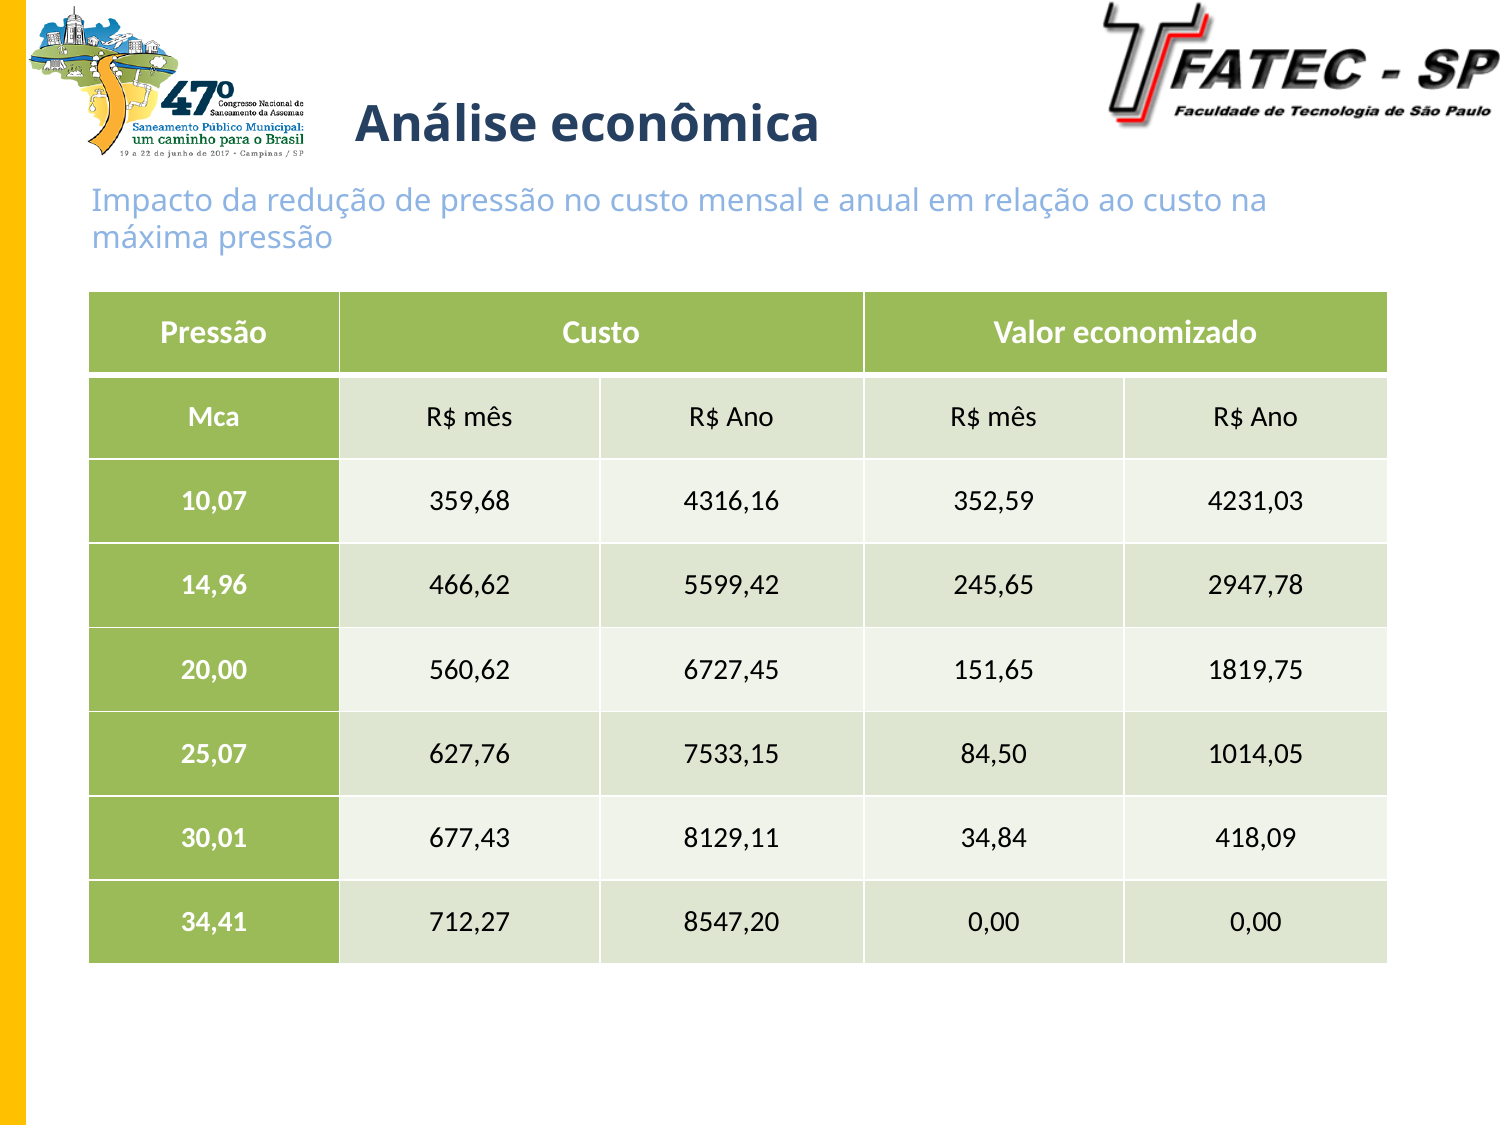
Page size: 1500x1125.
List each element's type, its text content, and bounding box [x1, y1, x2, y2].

table_cell 8129,11 [601, 797, 863, 879]
table_cell 4316,16 [601, 460, 863, 542]
title Análise econômica [318, 84, 1120, 172]
table_cell R$ mês [340, 378, 599, 458]
table_cell 4231,03 [1125, 460, 1387, 542]
table_cell 7533,15 [601, 712, 863, 795]
table_cell Mca [89, 378, 339, 458]
table_cell 14,96 [89, 544, 339, 627]
table_cell 677,43 [340, 797, 599, 879]
table_cell 352,59 [865, 460, 1123, 542]
table_cell 627,76 [340, 712, 599, 795]
table_cell 359,68 [340, 460, 599, 542]
table_header Valor economizado [865, 292, 1387, 372]
table_cell 34,41 [89, 881, 339, 963]
table_header Custo [340, 292, 863, 372]
table_cell 0,00 [865, 881, 1123, 963]
table_header Pressão [89, 292, 339, 372]
table_cell 712,27 [340, 881, 599, 963]
table_cell 245,65 [865, 544, 1123, 627]
table_cell 84,50 [865, 712, 1123, 795]
table_cell 1014,05 [1125, 712, 1387, 795]
table_cell 25,07 [89, 712, 339, 795]
table_cell 6727,45 [601, 628, 863, 711]
table_cell 0,00 [1125, 881, 1387, 963]
table_cell R$ Ano [1125, 378, 1387, 458]
table_cell 418,09 [1125, 797, 1387, 879]
table_cell 560,62 [340, 628, 599, 711]
table_cell 8547,20 [601, 881, 863, 963]
list Impacto da redução de pressão no custo mensal e anual em relação ao custo na máxima pressão [76, 172, 1357, 244]
table_cell 5599,42 [601, 544, 863, 627]
table_cell 20,00 [89, 628, 339, 711]
table_cell 10,07 [89, 460, 339, 542]
table_cell 30,01 [89, 797, 339, 879]
text_box [0, 0, 26, 1125]
picture [1101, 0, 1500, 133]
picture [25, 0, 314, 173]
table_cell 2947,78 [1125, 544, 1387, 627]
table_cell R$ Ano [601, 378, 863, 458]
table_cell 466,62 [340, 544, 599, 627]
table_cell 151,65 [865, 628, 1123, 711]
table_cell 34,84 [865, 797, 1123, 879]
table_cell R$ mês [865, 378, 1123, 458]
table_cell 1819,75 [1125, 628, 1387, 711]
